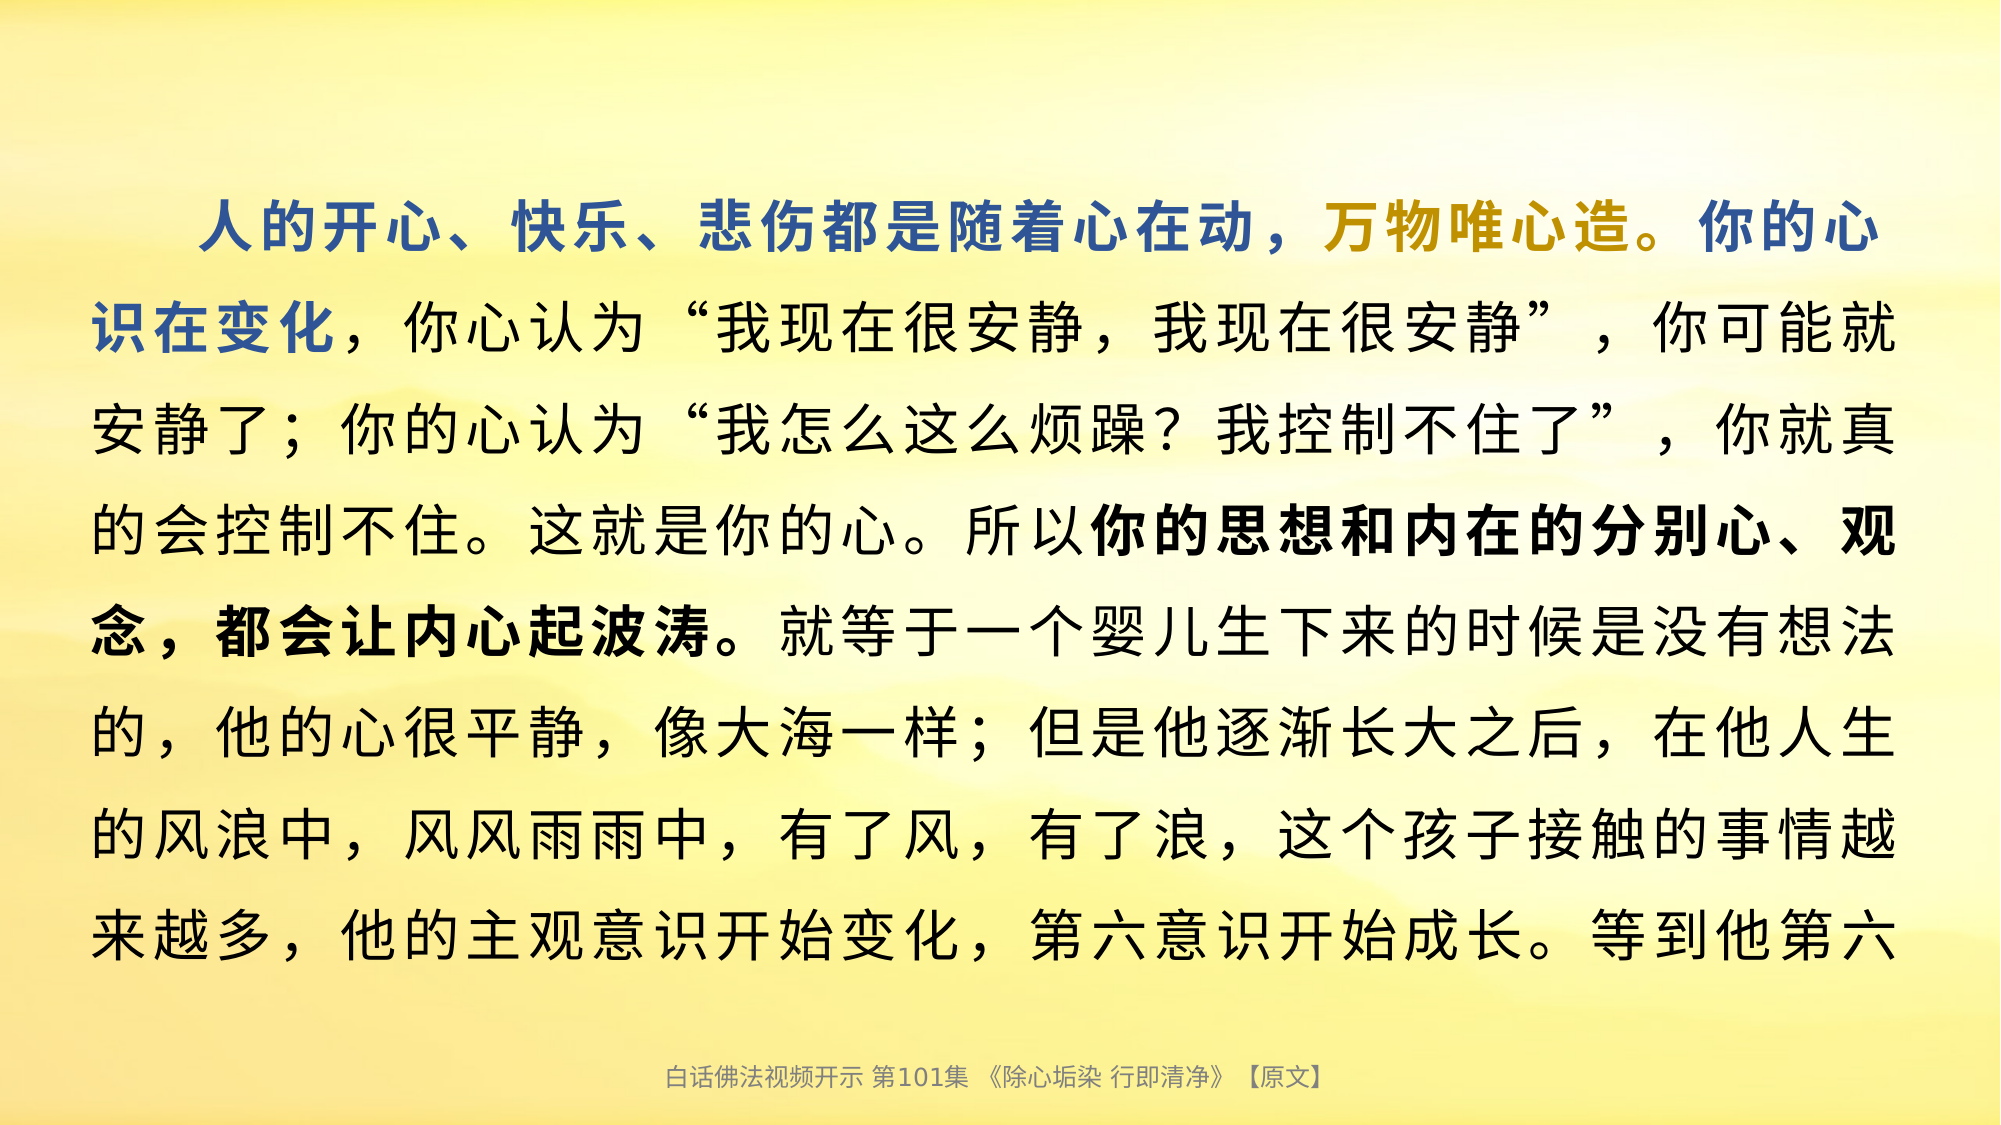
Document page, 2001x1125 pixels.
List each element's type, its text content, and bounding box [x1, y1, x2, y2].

picture [0, 0, 2001, 1125]
footer 白话佛法视频开示 第101集 《除心垢染 行即清净》【原文】 [502, 1046, 1498, 1106]
title 人的开心、快乐、悲伤都是随着心在动，万物唯心造。你的心识在变化，你心认为“我现在很安静，我现在很安静”，你可能就安静了；你的心认为“我怎么这么烦躁？我控制不住了”，你就真的会控制不住。这就是你的心。所以你的思想和内在的分别心、观念，都会让内心起波涛。就等于一个婴儿生下来的时候是没有想法的，他的心很平静，像大海一样；但是他逐渐长大之后，在他人生的风浪中，风风雨雨中，有了风，有了浪，这个孩子接触的事情越来越多，他的主观意识开始变化，第六意识开始成长。等到他第六 [75, 115, 1925, 1010]
